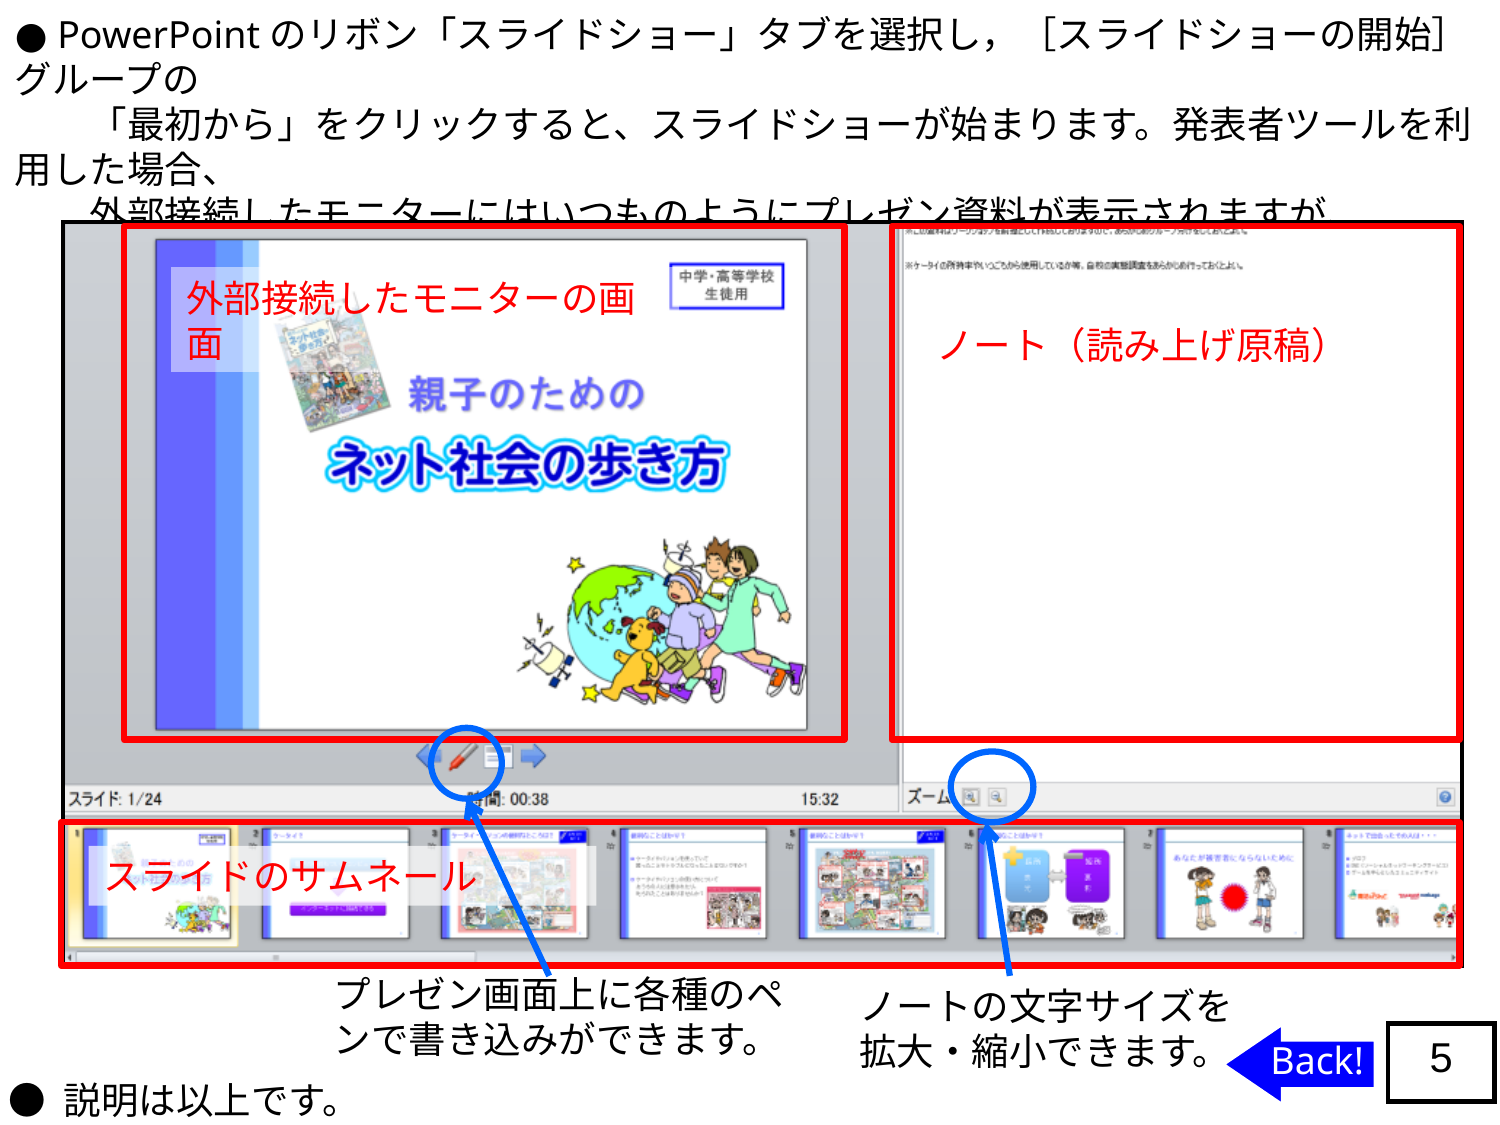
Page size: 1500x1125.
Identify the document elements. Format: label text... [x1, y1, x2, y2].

text_box ノートの文字サイズを 拡大・縮小できます。 [844, 975, 1258, 1081]
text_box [466, 798, 550, 977]
text_box ● PowerPointのリボン「スライドショー」タブを選択し，［スライドショーの開始］グループの 「最初から」をクリックすると、スライドショーが始まります。発表者ツールを利用した場合、 外部接続したモニターにはいつものようにプレゼン資料が表示されますが、 手元のパソコンには以下のような画面が表示されます。 [0, 4, 1500, 289]
text_box プレゼン画面上に各種のペンで書き込みができます。 [318, 973, 821, 1069]
text_box ● 説明は以上です。 [0, 1069, 750, 1125]
slide_number 5 [1386, 1021, 1497, 1104]
picture [64, 223, 1460, 965]
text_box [985, 822, 1010, 977]
text_box Back! [1222, 1023, 1376, 1106]
